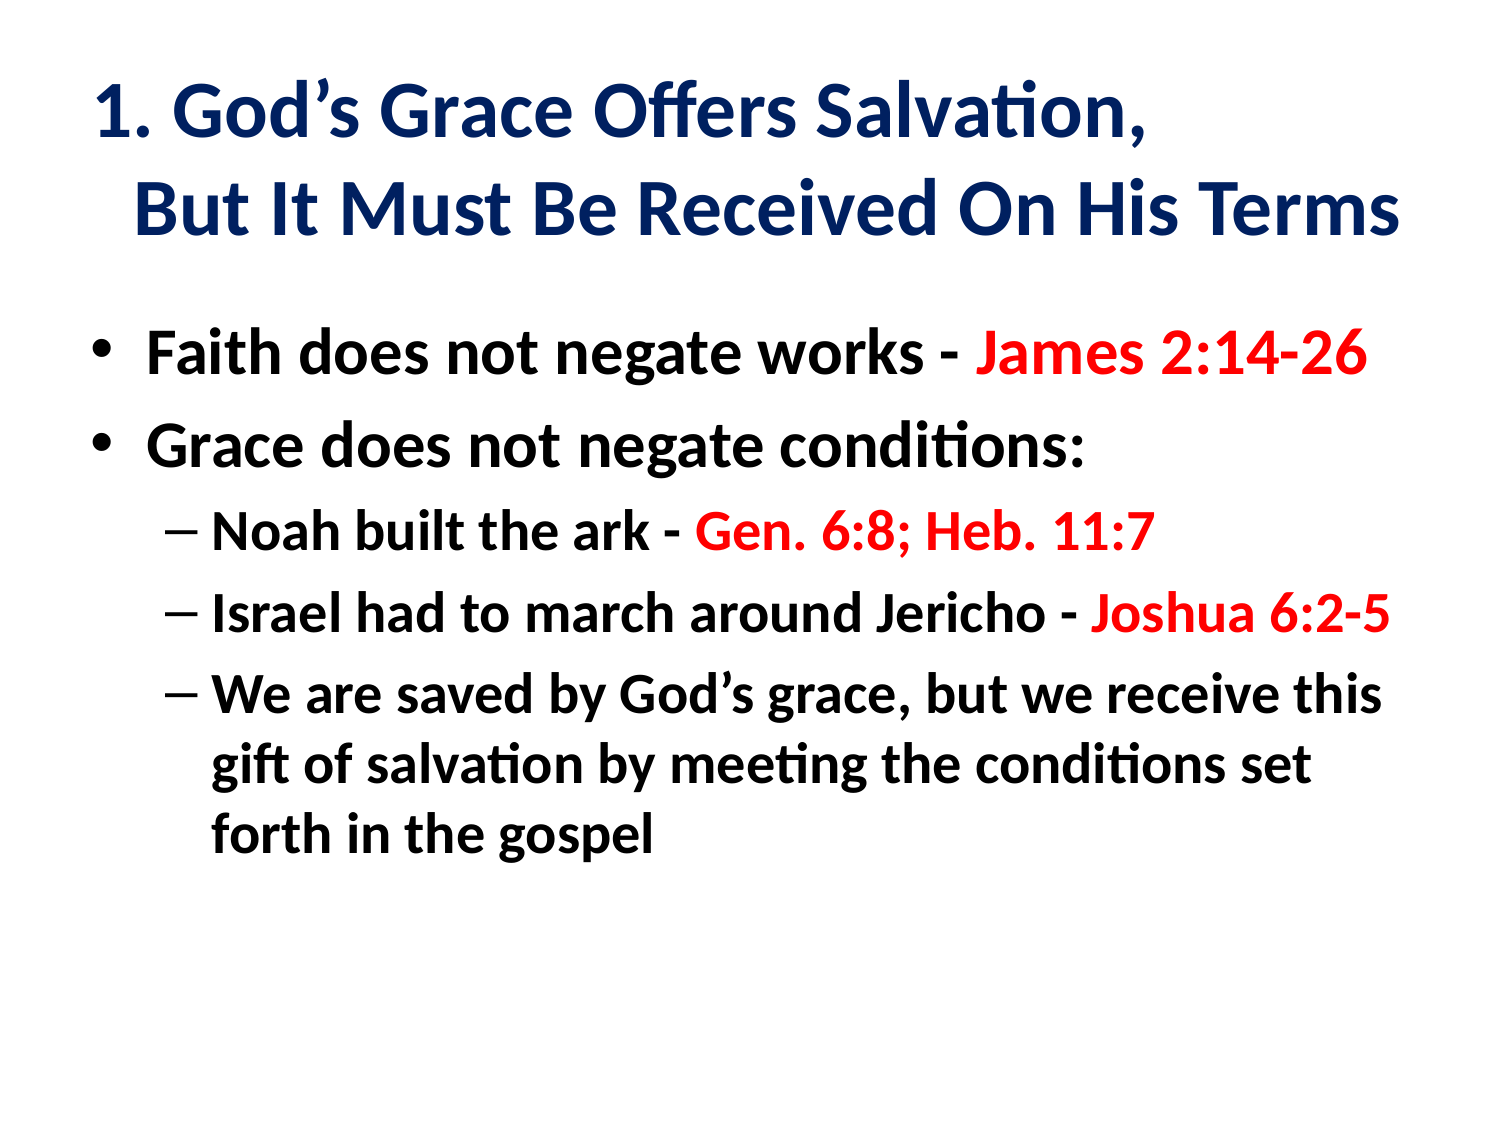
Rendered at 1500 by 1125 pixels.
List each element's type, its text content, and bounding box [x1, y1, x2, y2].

title 1. God’s Grace Offers Salvation, But It Must Be Received On His Terms [75, 45, 1425, 263]
list Faith does not negate works - James 2:14-26 Grace does not negate conditions: Noah built the ark - Gen. 6:8; Heb. 11:7 Israel had to march around Jericho - Joshua 6:2-5 We are saved by God’s grace, but we receive this gift of salvation by meeting the conditions set forth in the gospel [75, 299, 1425, 1005]
